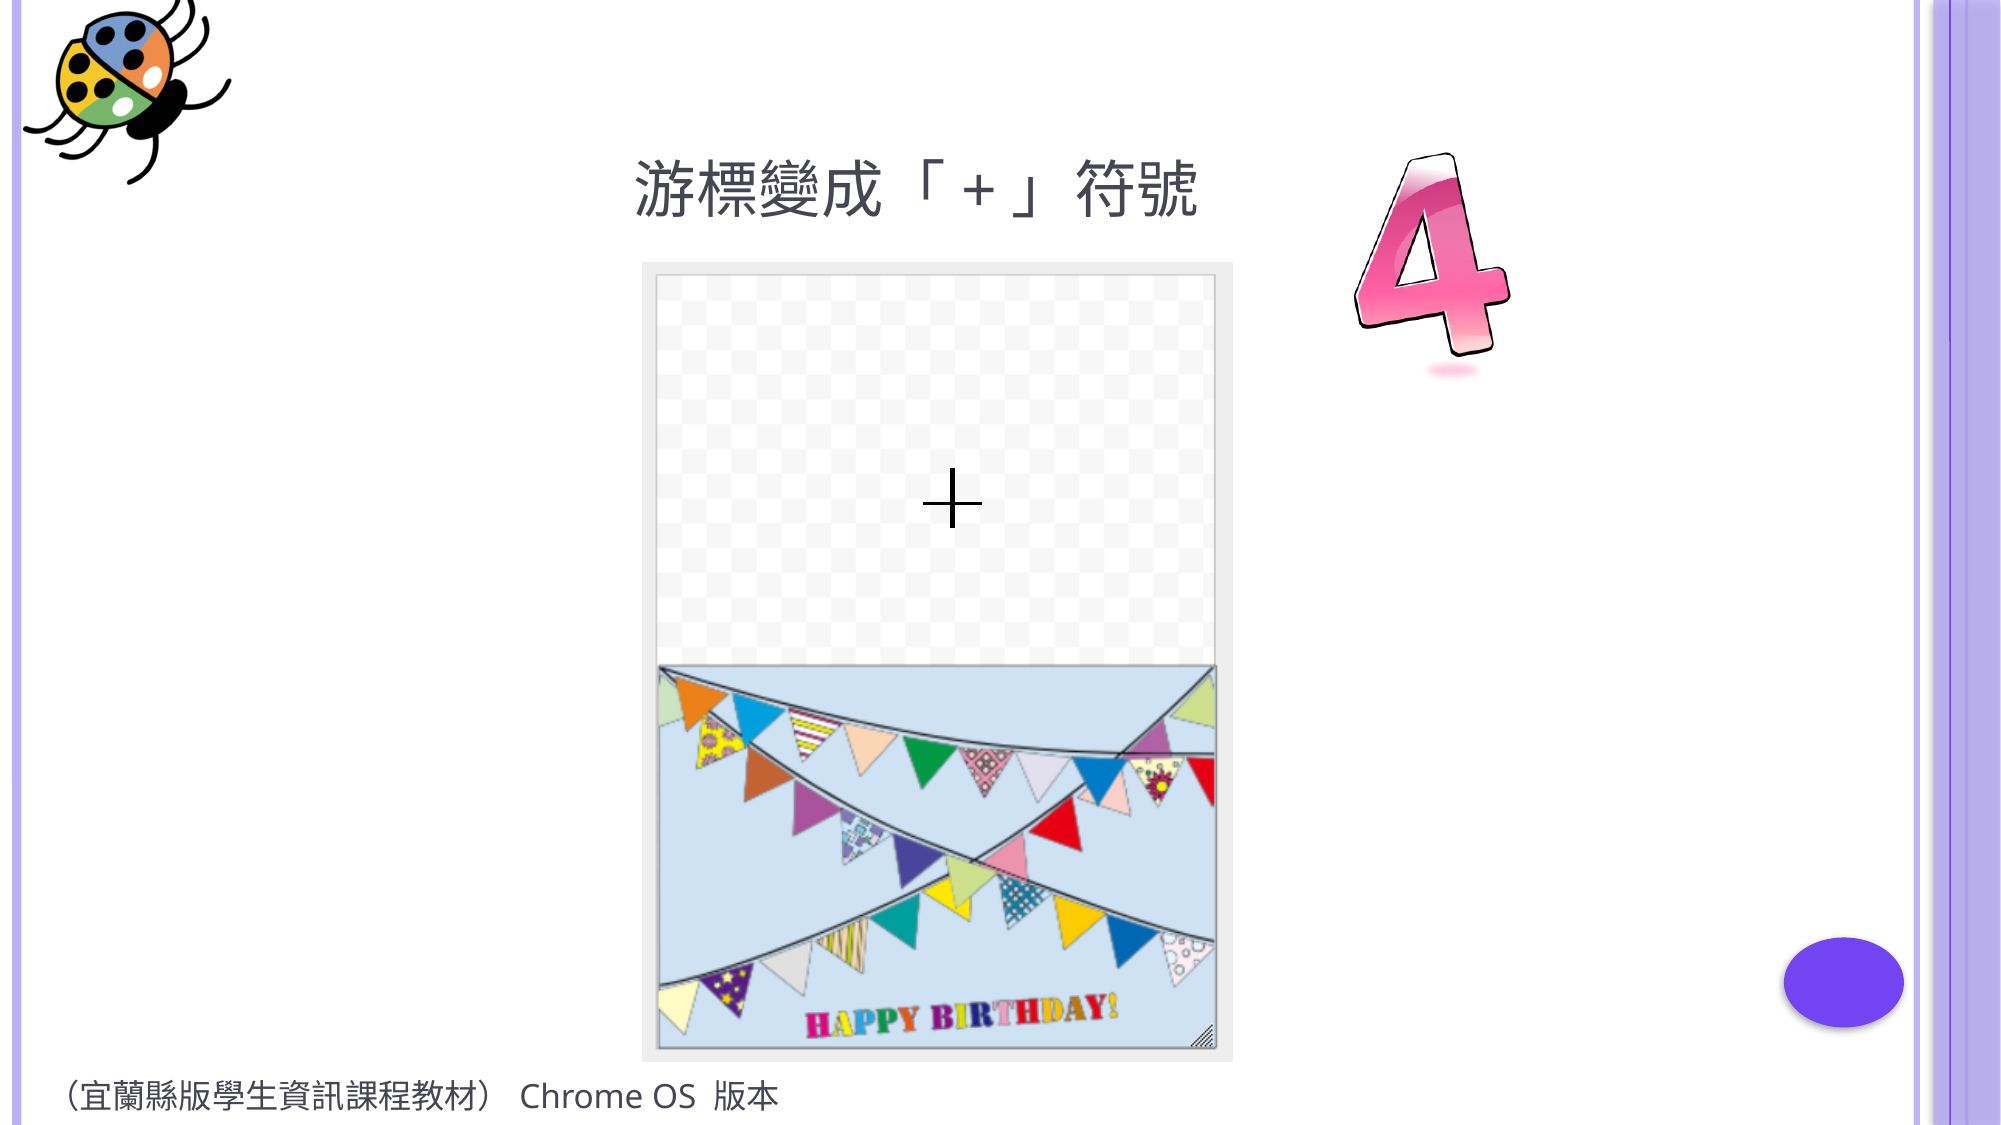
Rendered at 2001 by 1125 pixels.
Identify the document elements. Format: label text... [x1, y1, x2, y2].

title 游標變成「+」符號 [99, 45, 1734, 233]
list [642, 261, 1233, 1063]
footer （宜蘭縣版學生資訊課程教材）Chrome OS 版本 [31, 1065, 1079, 1125]
picture [1312, 143, 1550, 382]
picture [2, 0, 240, 205]
